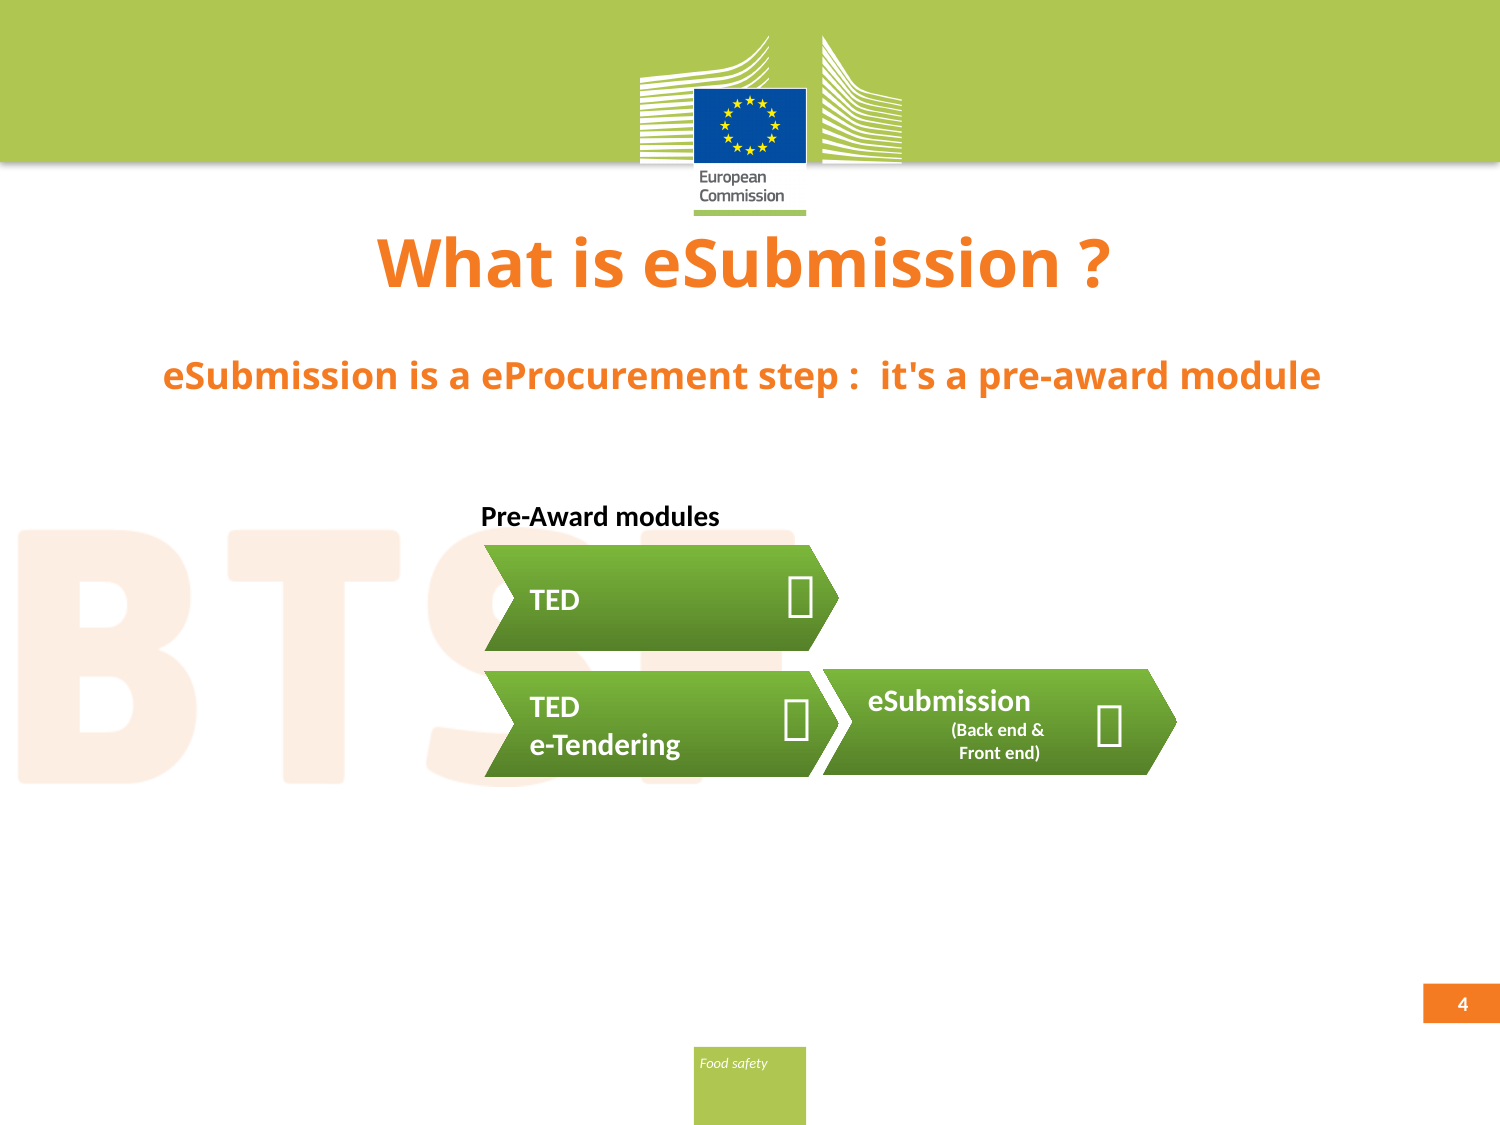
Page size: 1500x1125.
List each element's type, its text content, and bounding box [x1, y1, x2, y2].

slide_number 3 [1423, 983, 1500, 1024]
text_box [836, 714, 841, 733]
text_box  [770, 544, 833, 645]
picture [17, 526, 795, 787]
text_box  [1070, 676, 1149, 771]
text_box Pre-Award modules [466, 490, 880, 540]
picture [640, 35, 902, 216]
text_box TED [833, 583, 841, 613]
list eSubmission is a eProcurement step : it's a pre-award module [147, 343, 1424, 492]
text_box TED [482, 542, 815, 654]
text_box eSubmission (Back end & Front end) [820, 666, 1179, 777]
text_box  [757, 670, 836, 765]
text_box TED e-Tendering [482, 668, 818, 780]
title What is eSubmission ? [112, 219, 1377, 303]
